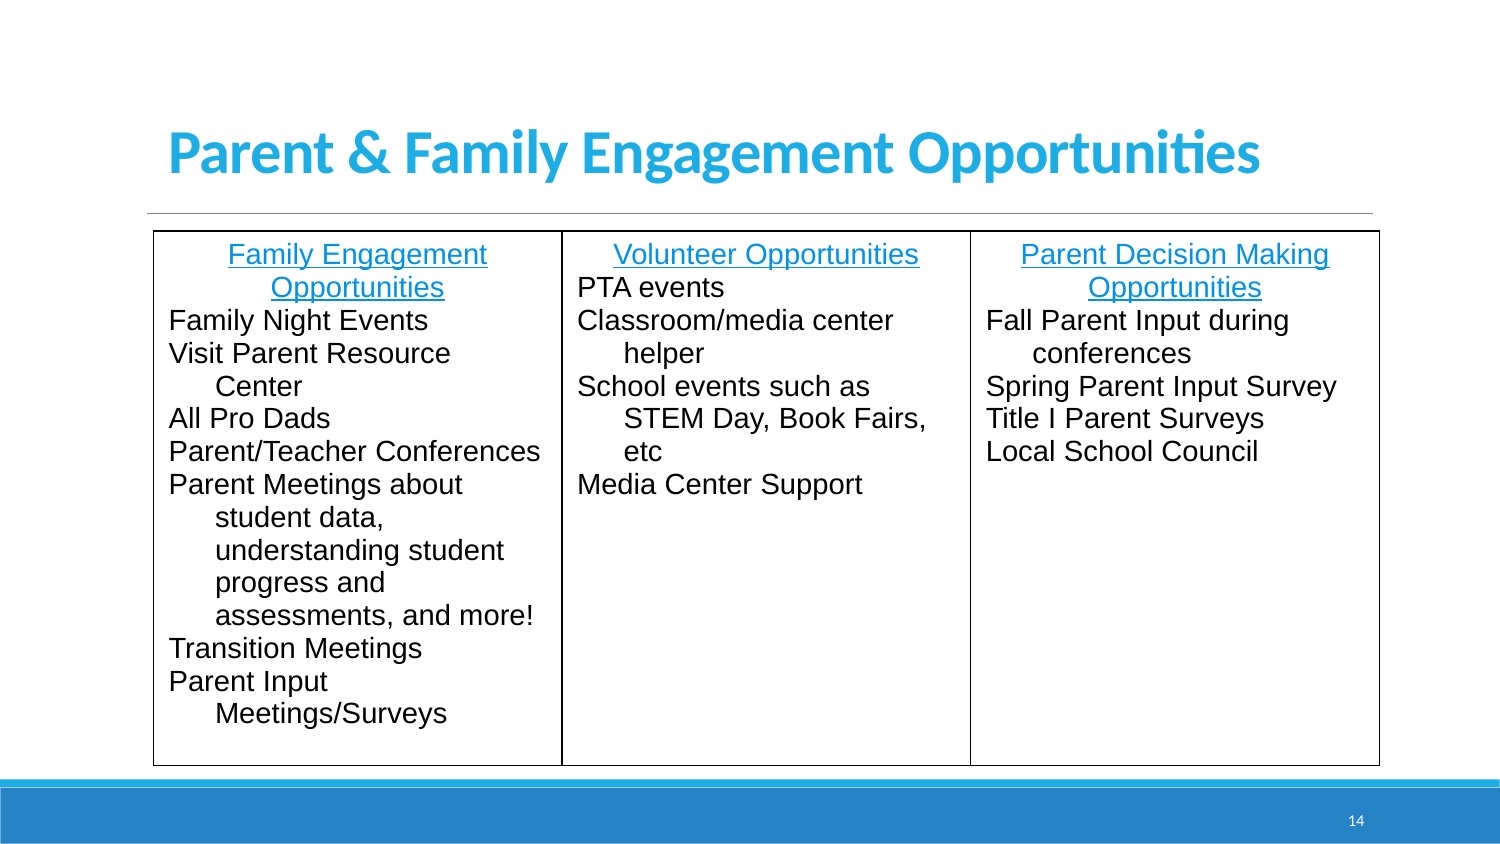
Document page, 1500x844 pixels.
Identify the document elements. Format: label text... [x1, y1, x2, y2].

title Parent & Family Engagement Opportunities [153, 85, 1321, 201]
table_header Volunteer Opportunities PTA events Classroom/media center helper School events such as STEM Day, Book Fairs, etc Media Center Support [563, 232, 970, 765]
slide_number 14 [1218, 794, 1380, 840]
table_header Family Engagement Opportunities Family Night Events Visit Parent Resource Center All Pro Dads Parent/Teacher Conferences Parent Meetings about student data, understanding student progress and assessments, and more! Transition Meetings Parent Input Meetings/Surveys [154, 232, 561, 765]
table_header Parent Decision Making Opportunities Fall Parent Input during conferences Spring Parent Input Survey Title I Parent Surveys Local School Council [971, 232, 1379, 765]
